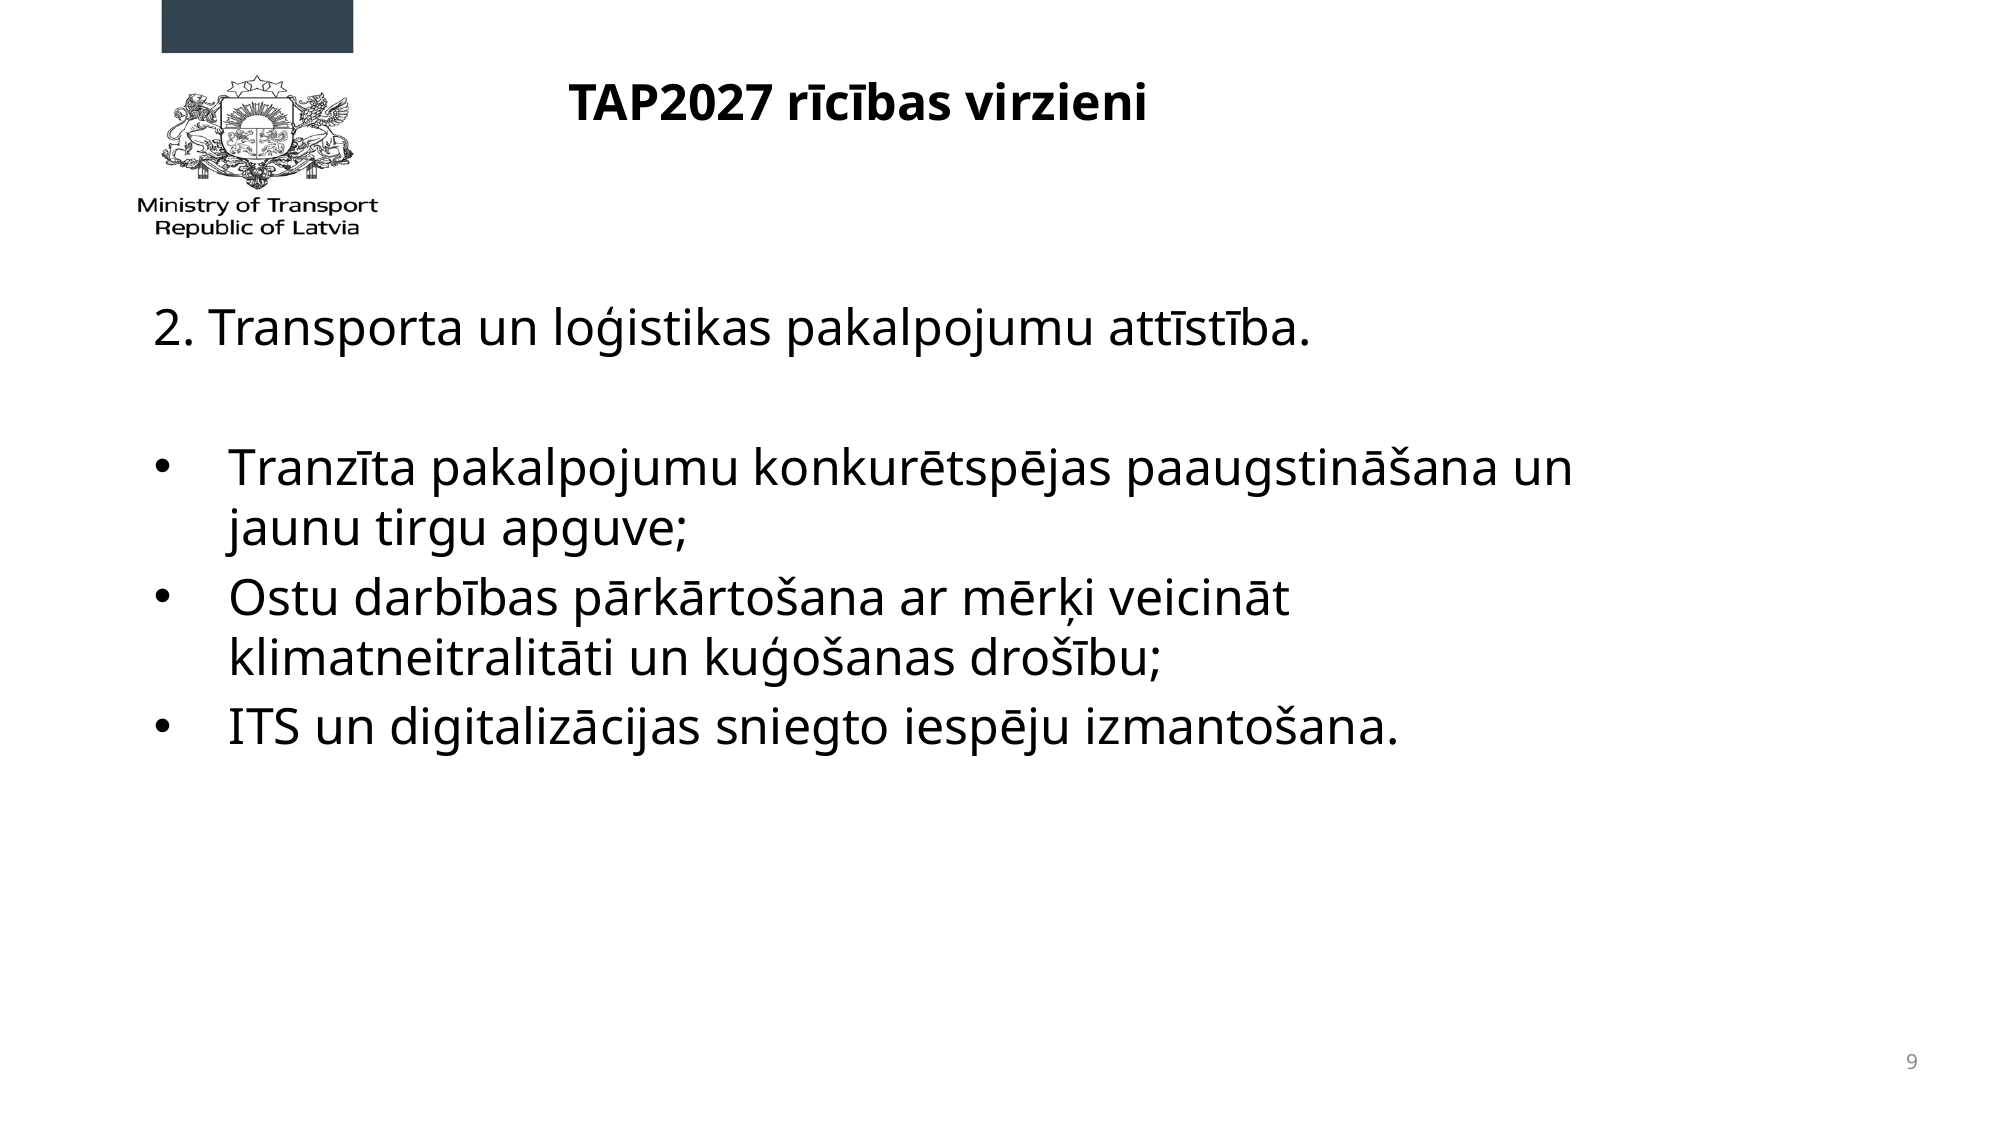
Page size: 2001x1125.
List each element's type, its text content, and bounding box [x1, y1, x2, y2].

title TAP2027 rīcības virzieni [552, 62, 1700, 233]
picture [64, 0, 450, 321]
slide_number 9 [1866, 1037, 1934, 1088]
list 2. Transporta un loģistikas pakalpojumu attīstība. Tranzīta pakalpojumu konkurētspējas paaugstināšana un jaunu tirgu apguve; Ostu darbības pārkārtošana ar mērķi veicināt klimatneitralitāti un kuģošanas drošību; ITS un digitalizācijas sniegto iespēju izmantošana. [138, 287, 1675, 1005]
